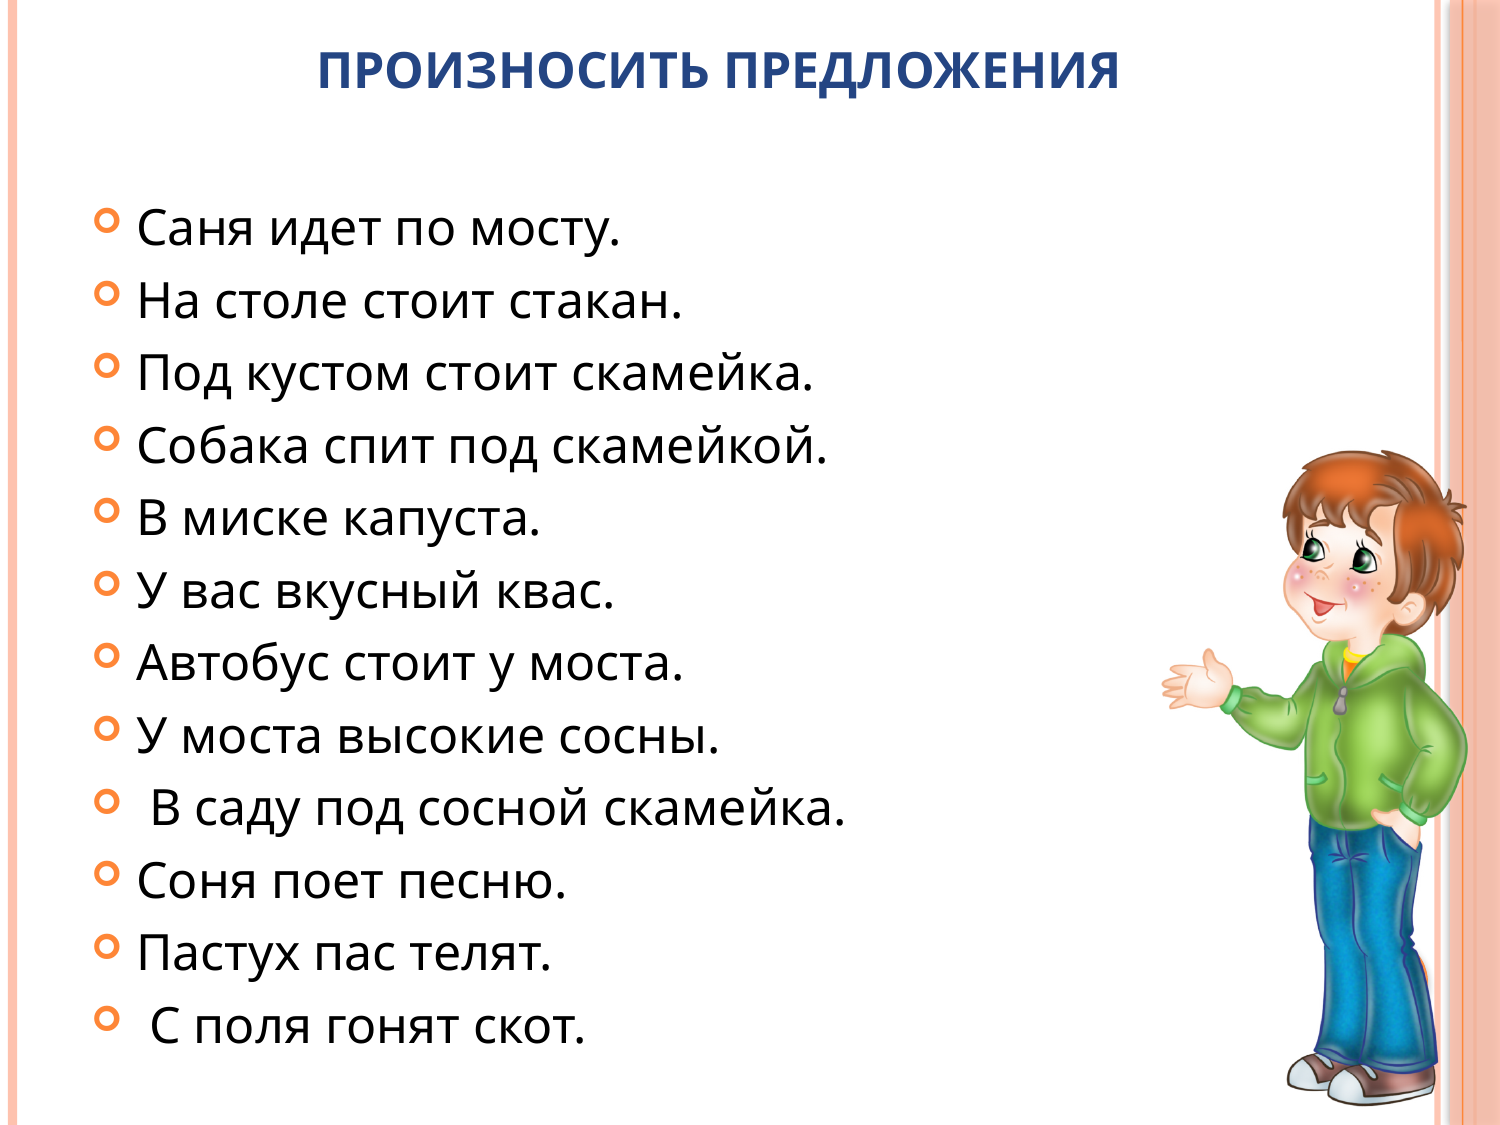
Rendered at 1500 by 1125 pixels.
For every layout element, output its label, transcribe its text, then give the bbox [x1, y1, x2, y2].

picture [1151, 425, 1479, 1125]
text_box Произносить предложения [106, 30, 1332, 133]
list Саня идет по мосту. На столе стоит стакан. Под кустом стоит скамейка. Собака спит под скамейкой. В миске капуста. У вас вкусный квас. Автобус стоит у моста. У моста высокие сосны. В саду под сосной скамейка. Соня поет песню. Пастух пас телят. С поля гонят скот. [76, 188, 1302, 988]
